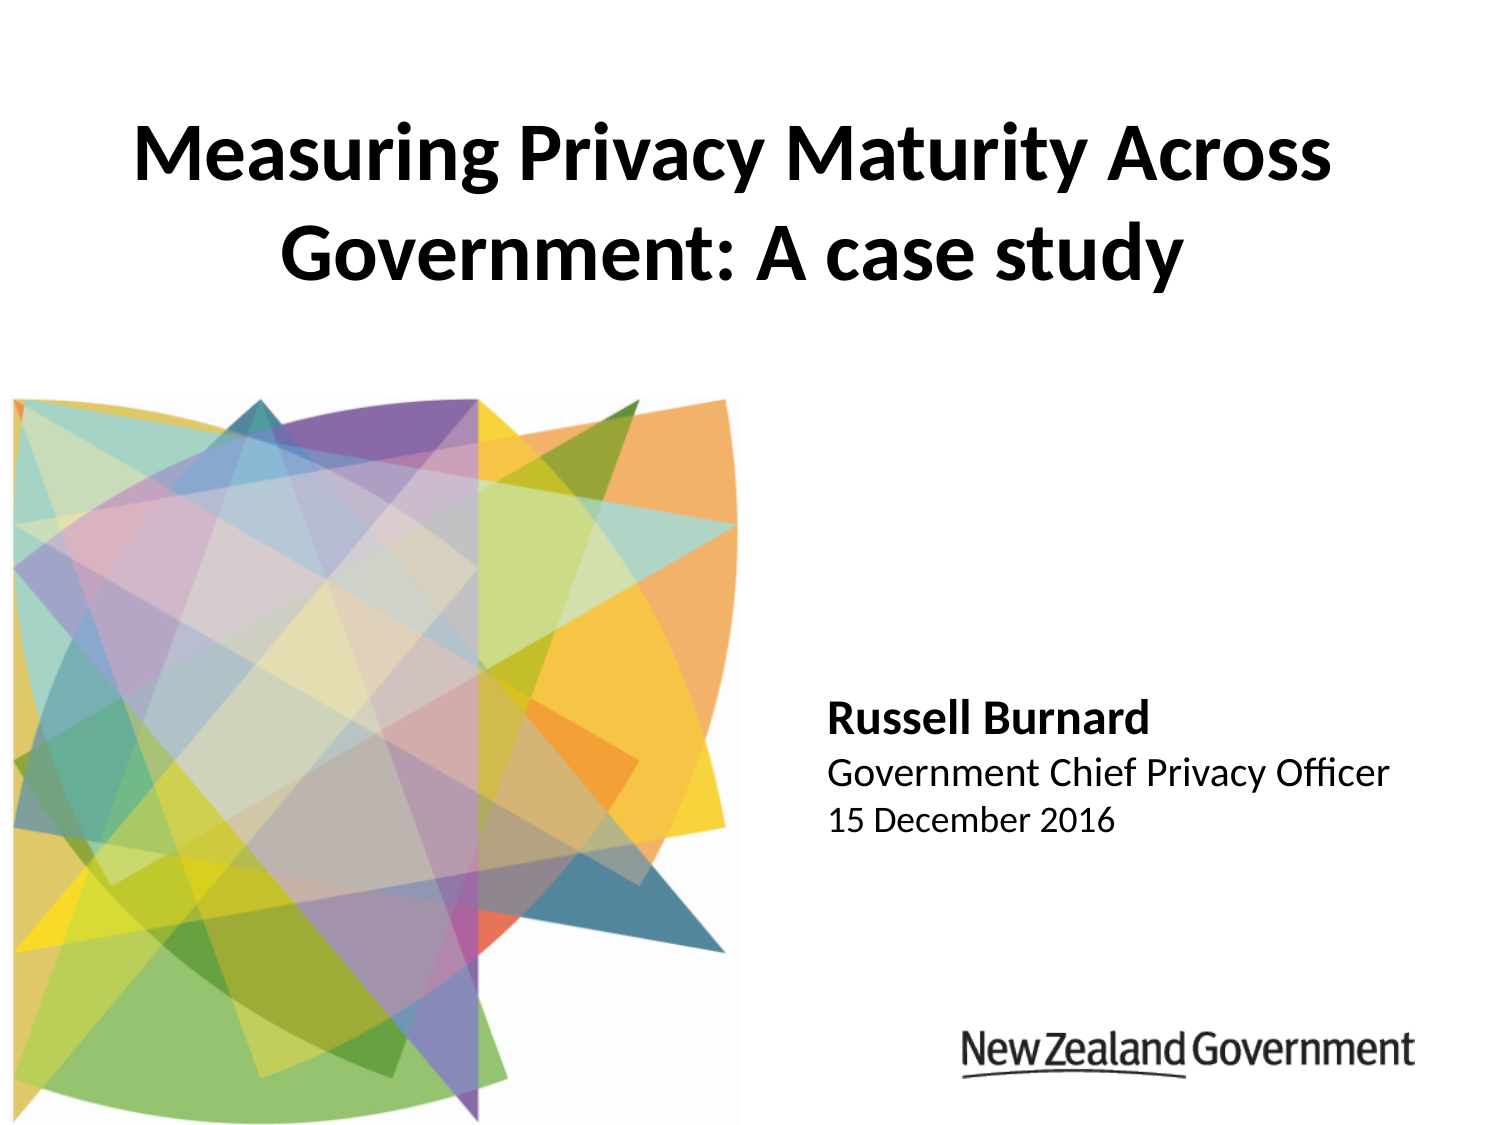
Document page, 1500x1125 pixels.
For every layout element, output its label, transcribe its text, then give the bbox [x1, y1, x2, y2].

picture [961, 1030, 1416, 1079]
text_box Russell Burnard Government Chief Privacy Officer 15 December 2016 [810, 675, 1417, 849]
picture [11, 395, 740, 1125]
text_box Measuring Privacy Maturity Across Government: A case study [57, 89, 1408, 337]
